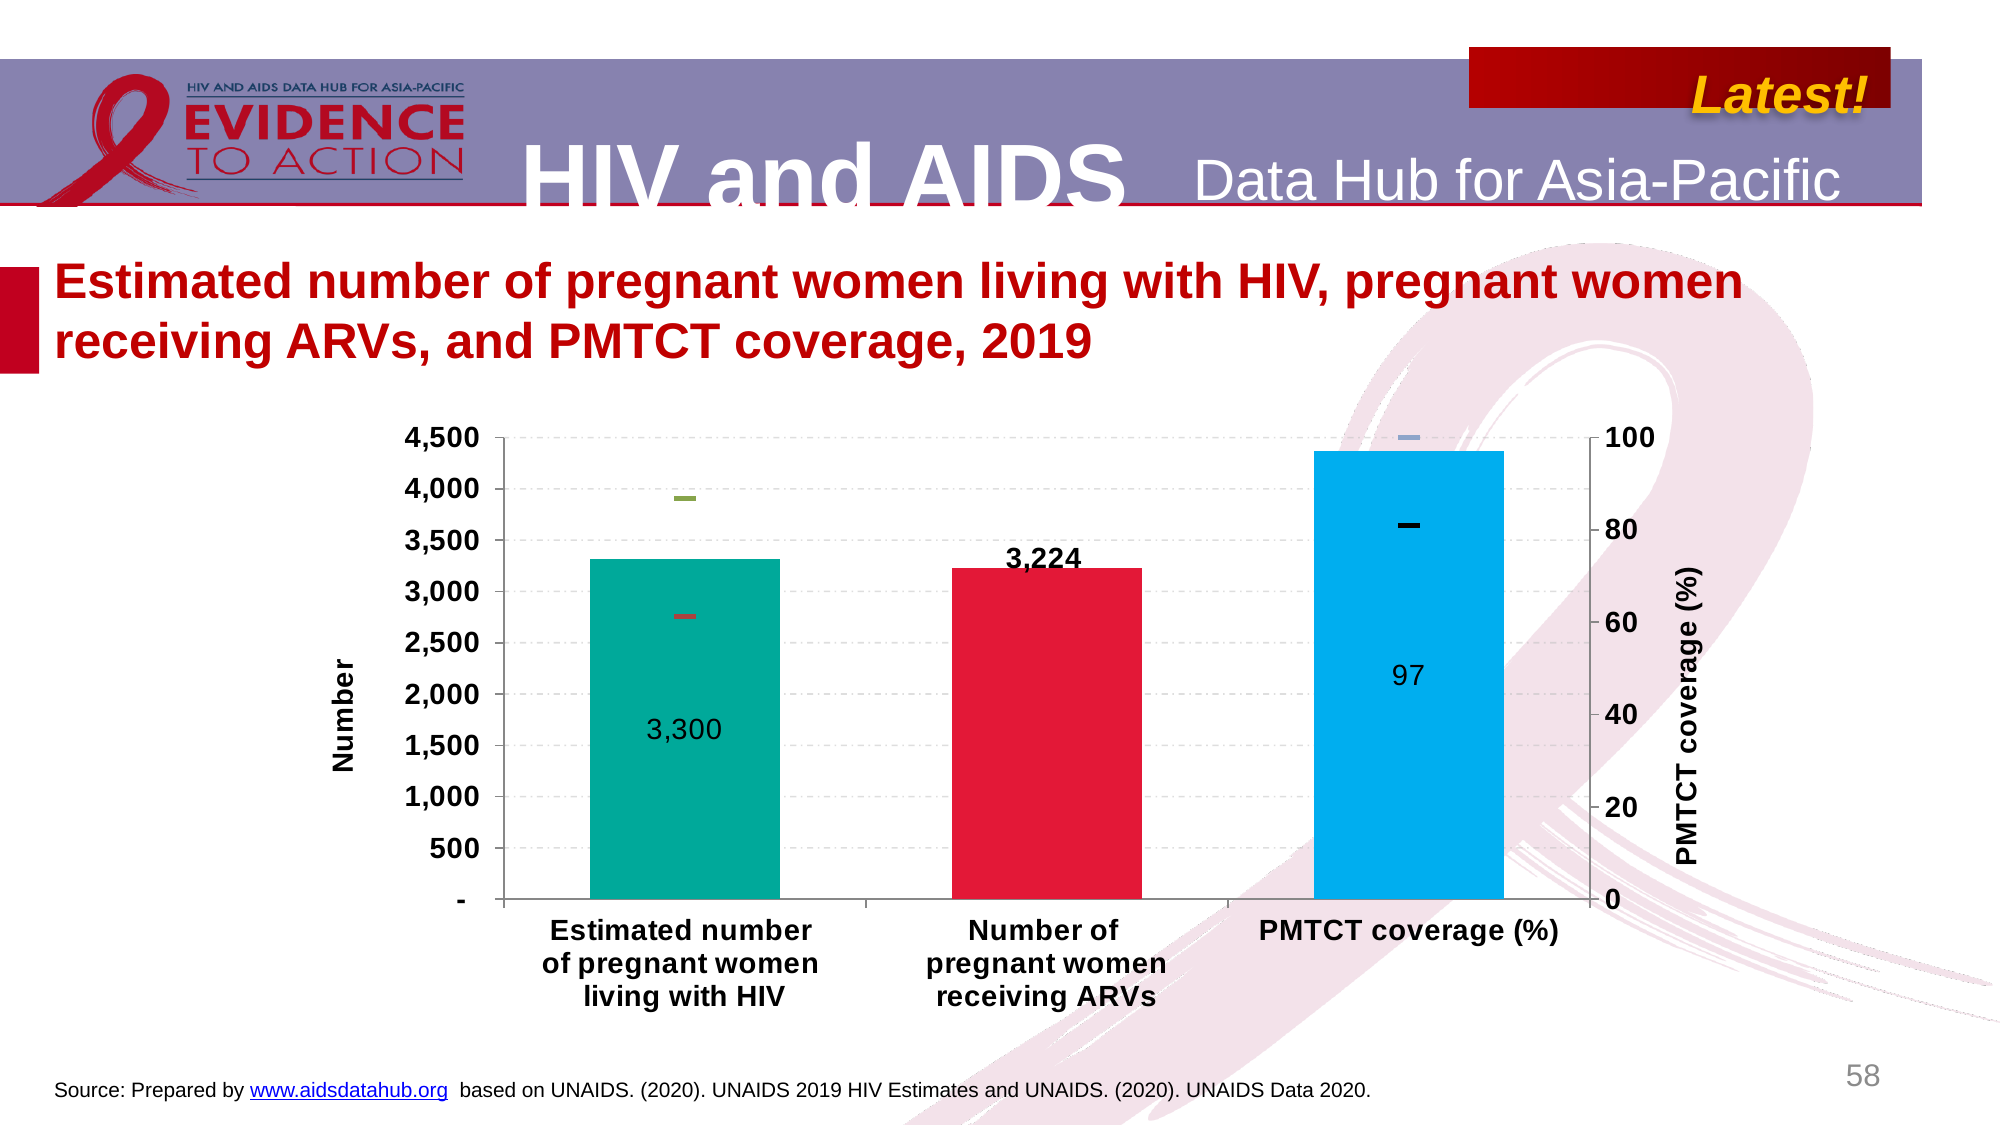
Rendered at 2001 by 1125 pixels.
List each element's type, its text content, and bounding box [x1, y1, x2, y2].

picture [706, 181, 2000, 1125]
chart [262, 324, 1712, 1046]
title Estimated number of pregnant women living with HIV, pregnant women receiving ARVs, and PMTCT coverage, 2019 [34, 238, 1873, 322]
picture [11, 74, 469, 207]
text_box Source: Prepared by www.aidsdatahub.org based on UNAIDS. (2020). UNAIDS 2019 HIV Estimates and UNAIDS. (2020). UNAIDS Data 2020. [34, 1066, 1850, 1112]
slide_number 58 [1781, 1042, 1900, 1103]
